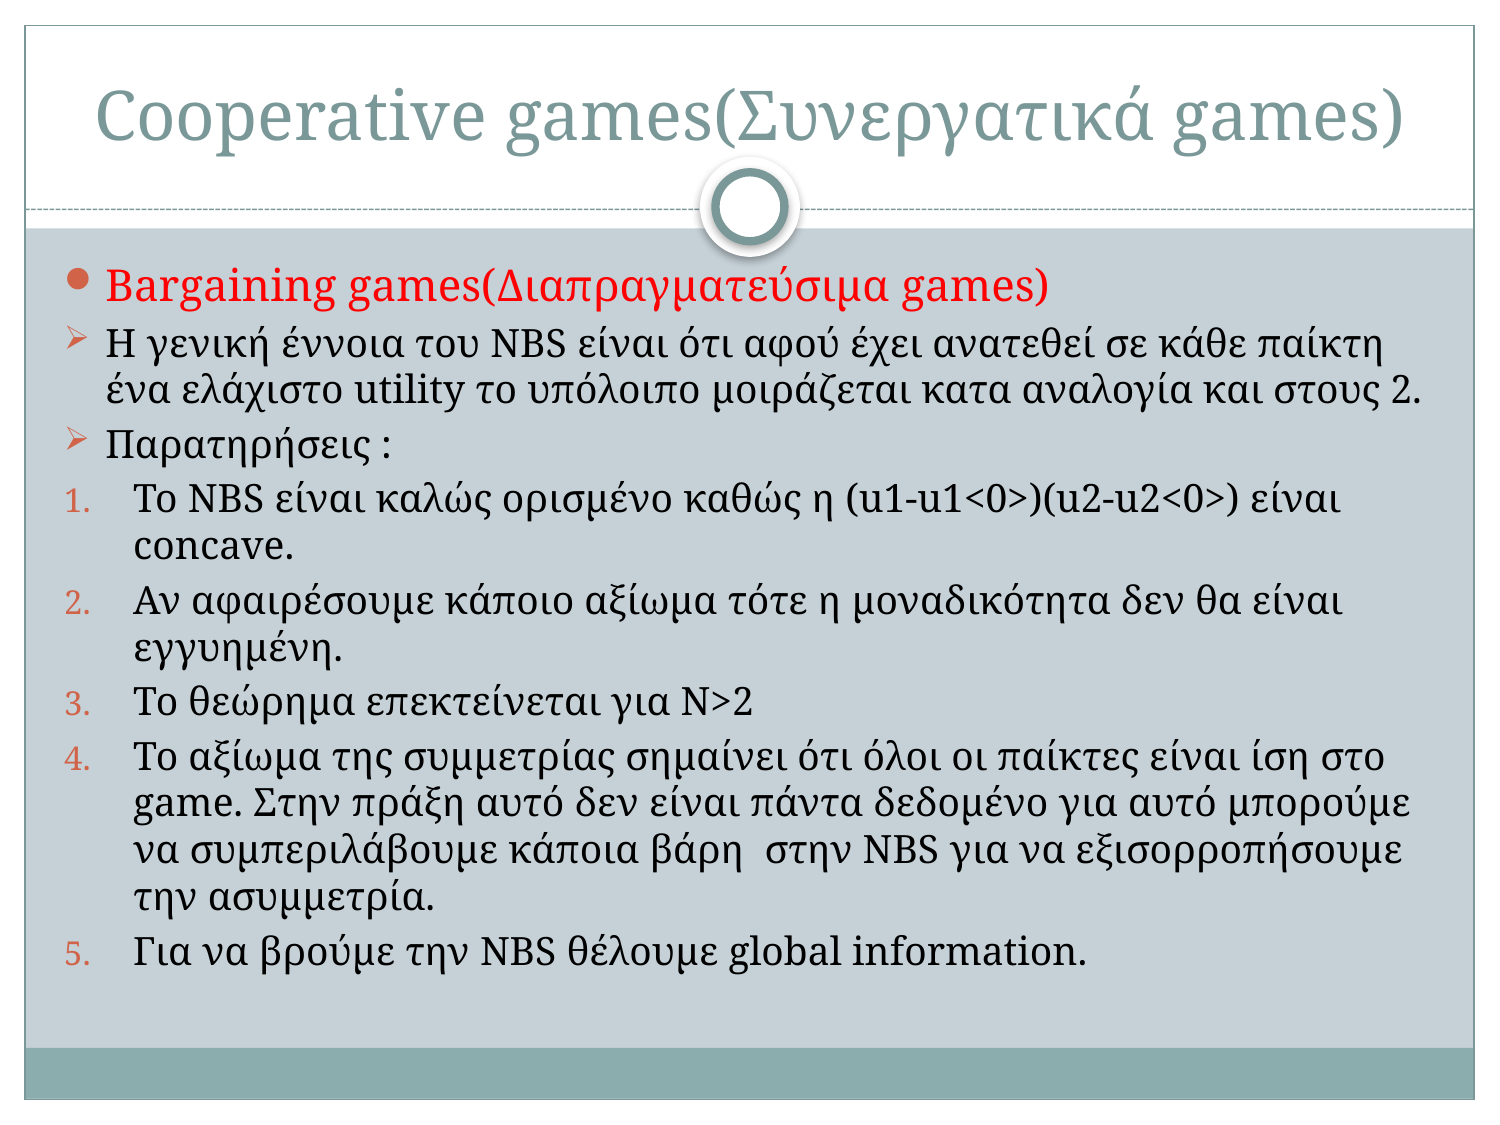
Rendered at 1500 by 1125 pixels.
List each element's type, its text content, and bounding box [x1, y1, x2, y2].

list Bargaining games(Διαπραγματεύσιμα games) Η γενική έννοια του NBS είναι ότι αφού έχει ανατεθεί σε κάθε παίκτη ένα ελάχιστο utility το υπόλοιπο μοιράζεται κατα αναλογία και στους 2. Παρατηρήσεις : To NBS είναι καλώς ορισμένο καθώς η (u1-u1<0>)(u2-u2<0>) είναι concave. Αν αφαιρέσουμε κάποιο αξίωμα τότε η μοναδικότητα δεν θα είναι εγγυημένη. Το θεώρημα επεκτείνεται για N>2 Το αξίωμα της συμμετρίας σημαίνει ότι όλοι οι παίκτες είναι ίση στο game. Στην πράξη αυτό δεν είναι πάντα δεδομένο για αυτό μπορούμε να συμπεριλάβουμε κάποια βάρη στην NBS για να εξισορροπήσουμε την ασυμμετρία. Για να βρούμε την NBS θέλουμε global information. [49, 250, 1445, 1001]
title Cooperative games(Συνεργατικά games) [49, 37, 1450, 162]
